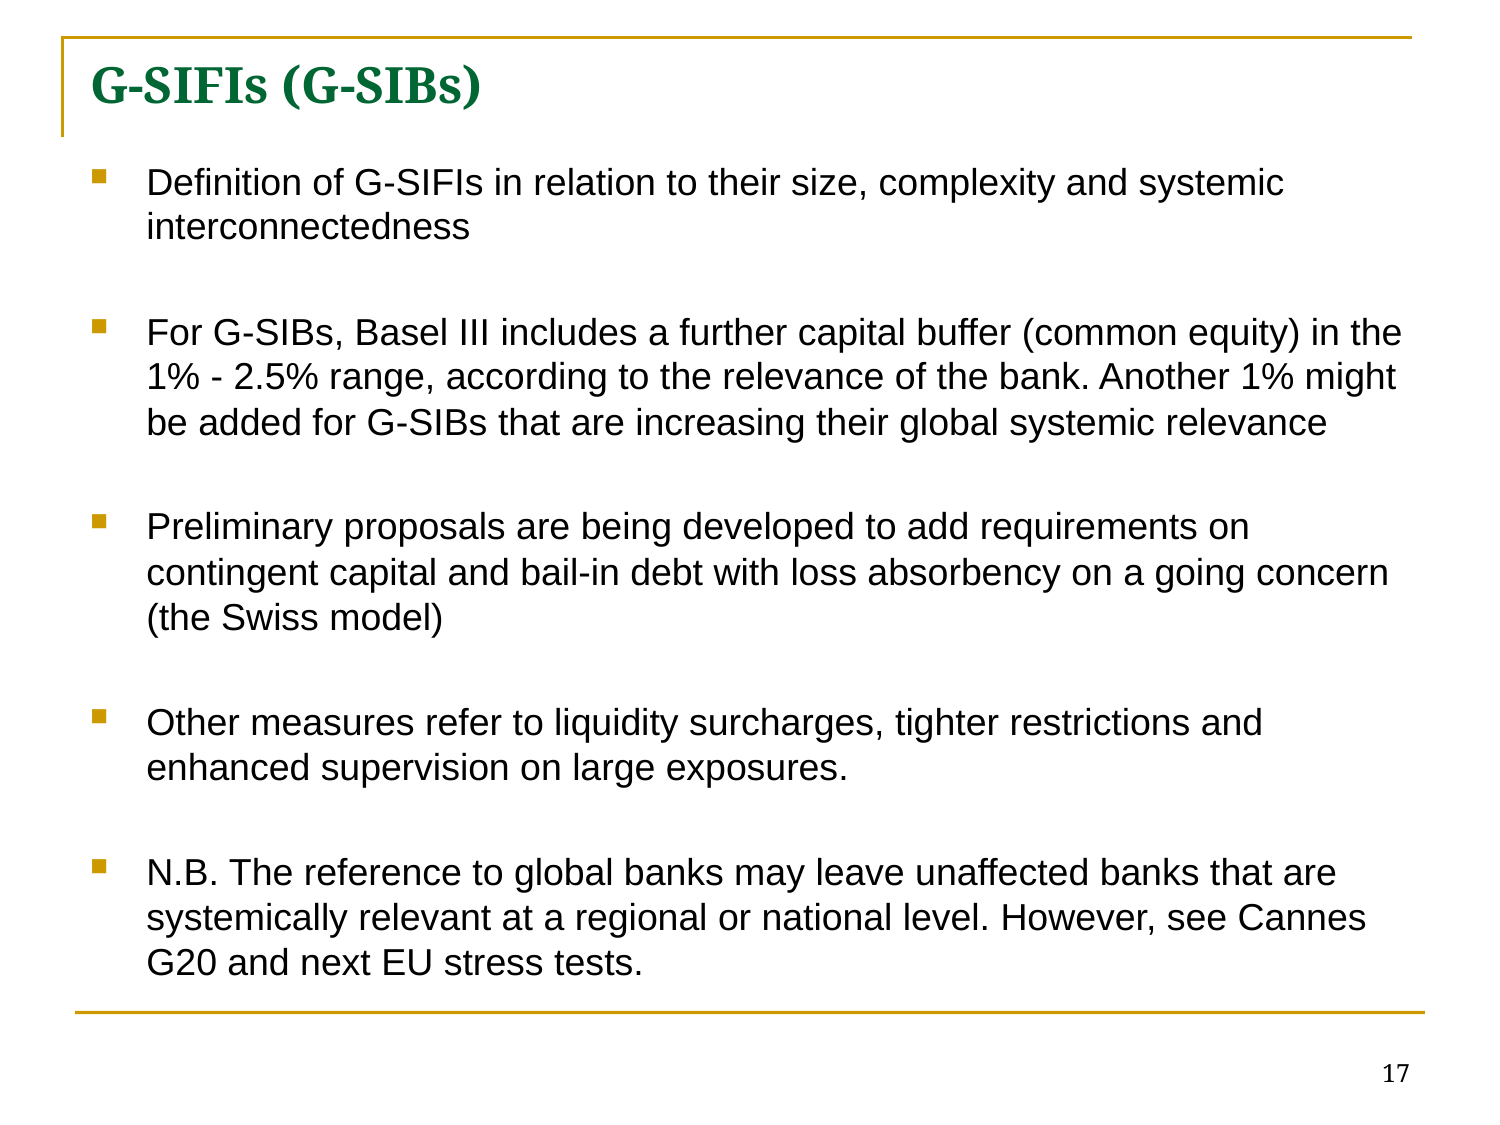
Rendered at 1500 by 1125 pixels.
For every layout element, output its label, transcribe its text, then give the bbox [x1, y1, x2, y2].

slide_number 17 [1074, 1023, 1426, 1100]
list Definition of G-SIFIs in relation to their size, complexity and systemic interconnectedness For G-SIBs, Basel III includes a further capital buffer (common equity) in the 1% - 2.5% range, according to the relevance of the bank. Another 1% might be added for G-SIBs that are increasing their global systemic relevance Preliminary proposals are being developed to add requirements on contingent capital and bail-in debt with loss absorbency on a going concern (the Swiss model) Other measures refer to liquidity surcharges, tighter restrictions and enhanced supervision on large exposures. N.B. The reference to global banks may leave unaffected banks that are systemically relevant at a regional or national level. However, see Cannes G20 and next EU stress tests. [74, 149, 1426, 1013]
title G-SIFIs (G-SIBs) [74, 45, 1426, 138]
